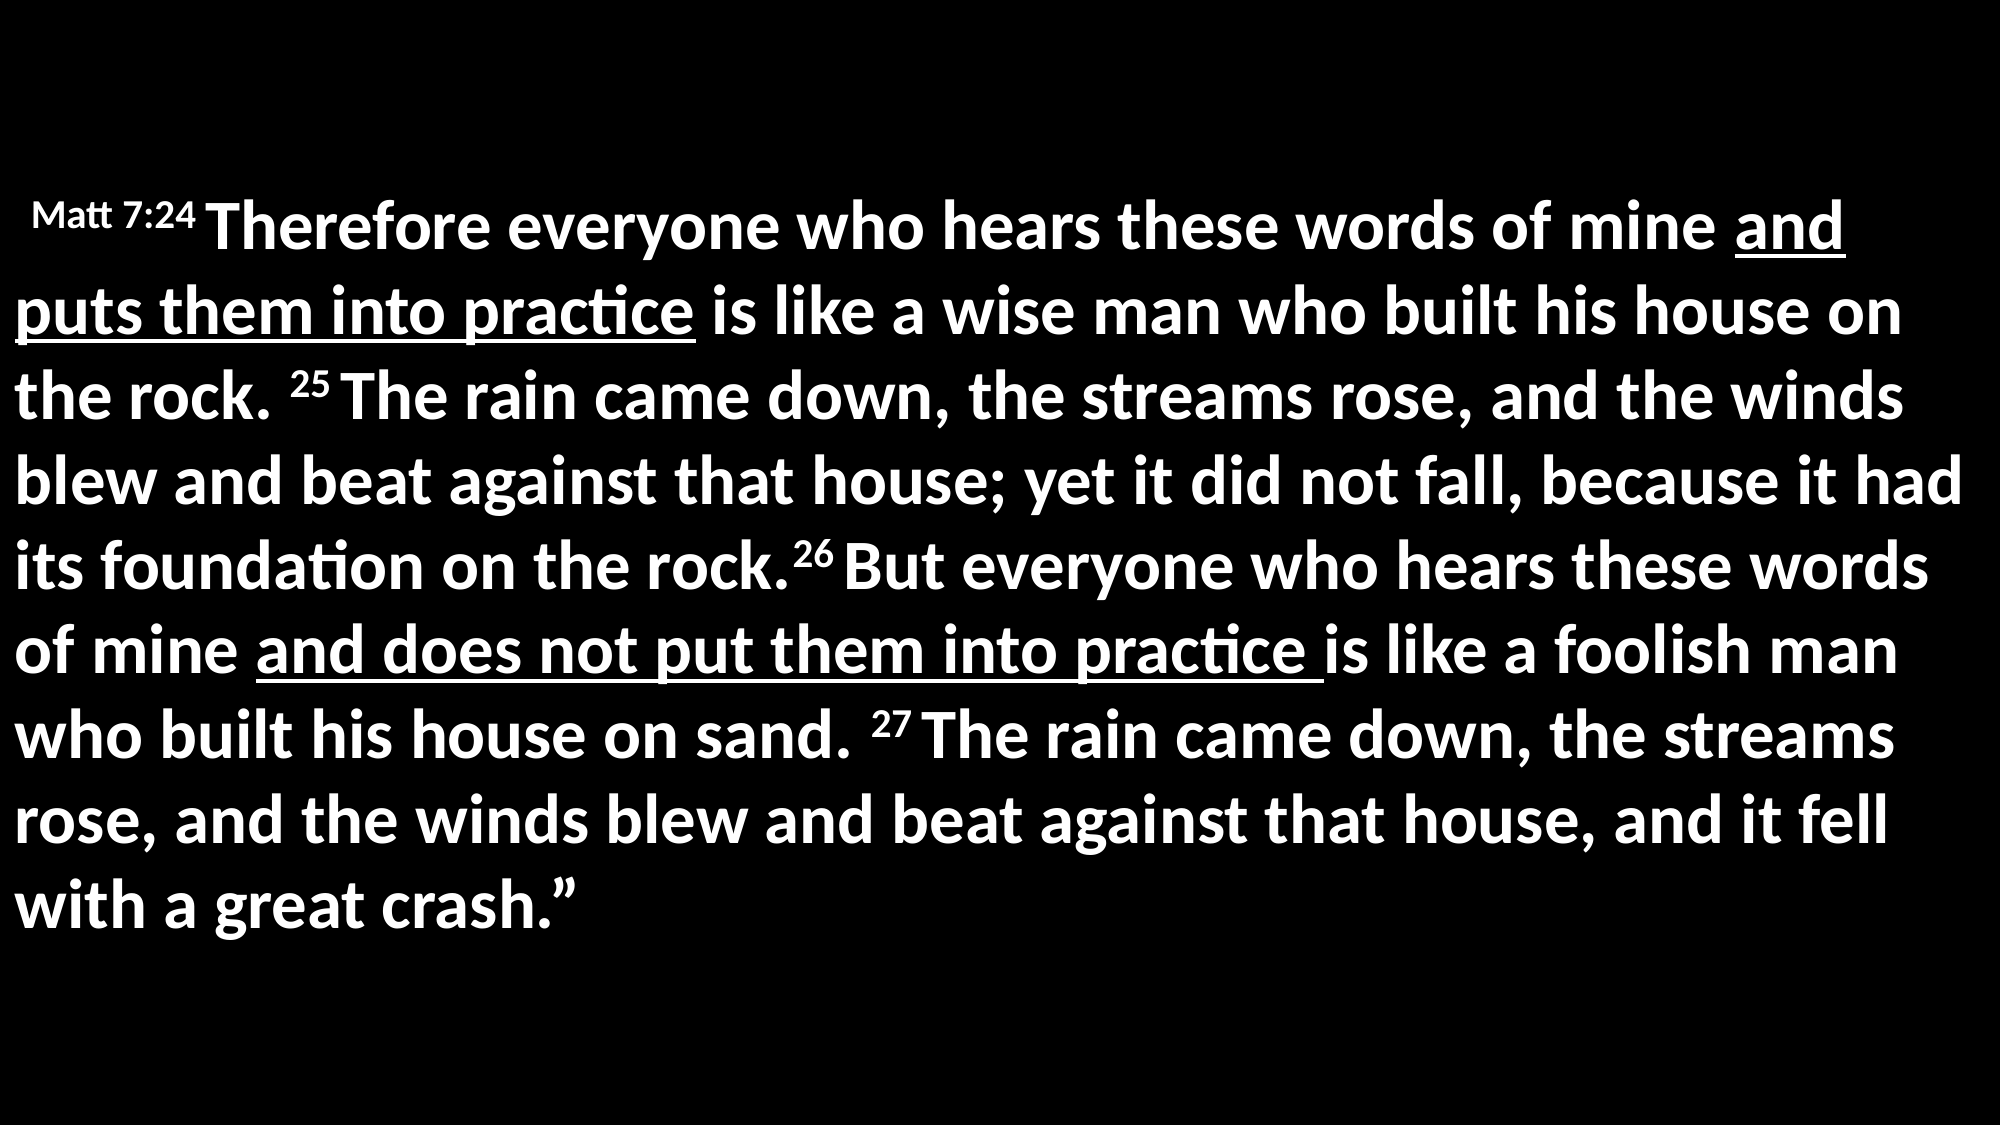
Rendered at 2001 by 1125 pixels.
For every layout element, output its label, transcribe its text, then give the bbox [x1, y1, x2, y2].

text_box Matt 7:24 Therefore everyone who hears these words of mine and puts them into practice is like a wise man who built his house on the rock. 25 The rain came down, the streams rose, and the winds blew and beat against that house; yet it did not fall, because it had its foundation on the rock.26 But everyone who hears these words of mine and does not put them into practice is like a foolish man who built his house on sand. 27 The rain came down, the streams rose, and the winds blew and beat against that house, and it fell with a great crash.” [0, 160, 2000, 961]
